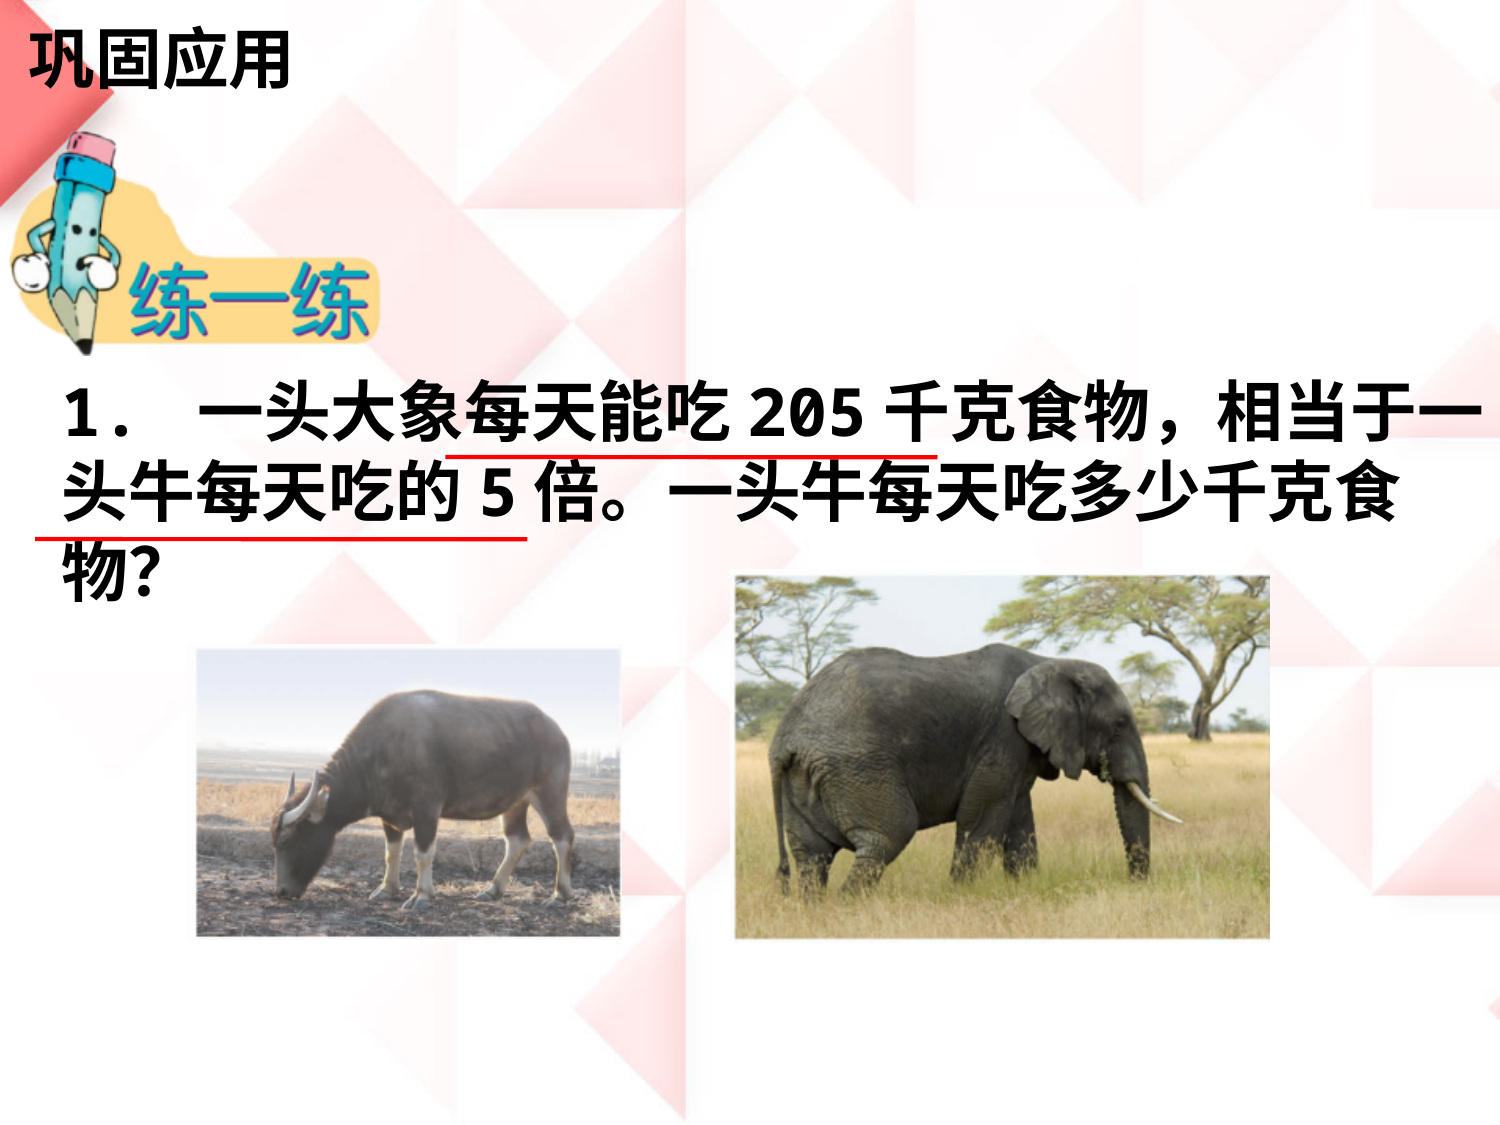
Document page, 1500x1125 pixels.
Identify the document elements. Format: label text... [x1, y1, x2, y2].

picture [0, 0, 1500, 1125]
text_box 1. 一头大象每天能吃205千克食物，相当于一头牛每天吃的5倍。一头牛每天吃多少千克食物？ [46, 362, 1500, 617]
text_box 巩固应用 [13, 9, 375, 105]
